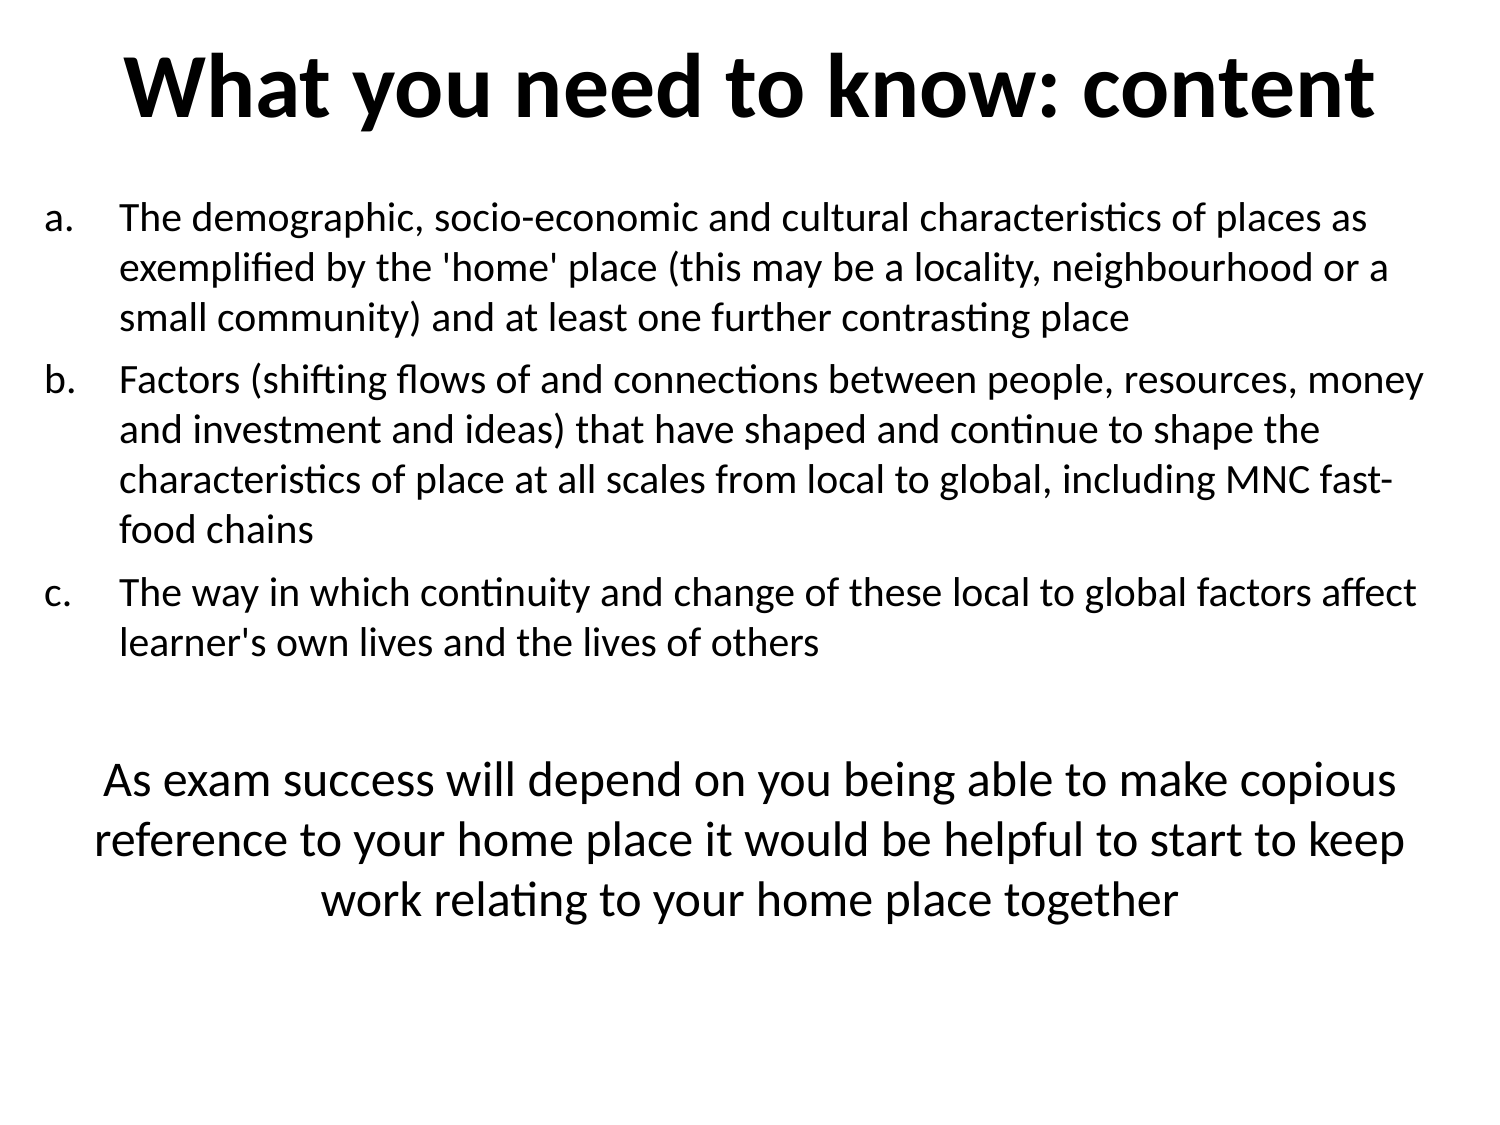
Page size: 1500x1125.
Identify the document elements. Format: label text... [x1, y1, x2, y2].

title What you need to know: content [17, 0, 1483, 183]
text_box As exam success will depend on you being able to make copious reference to your home place it would be helpful to start to keep work relating to your home place together [29, 739, 1471, 934]
text_box The demographic, socio-economic and cultural characteristics of places as exemplified by the 'home' place (this may be a locality, neighbourhood or a small community) and at least one further contrasting place Factors (shifting flows of and connections between people, resources, money and investment and ideas) that have shaped and continue to shape the characteristics of place at all scales from local to global, including MNC fast-food chains The way in which continuity and change of these local to global factors affect learner's own lives and the lives of others [29, 182, 1471, 673]
